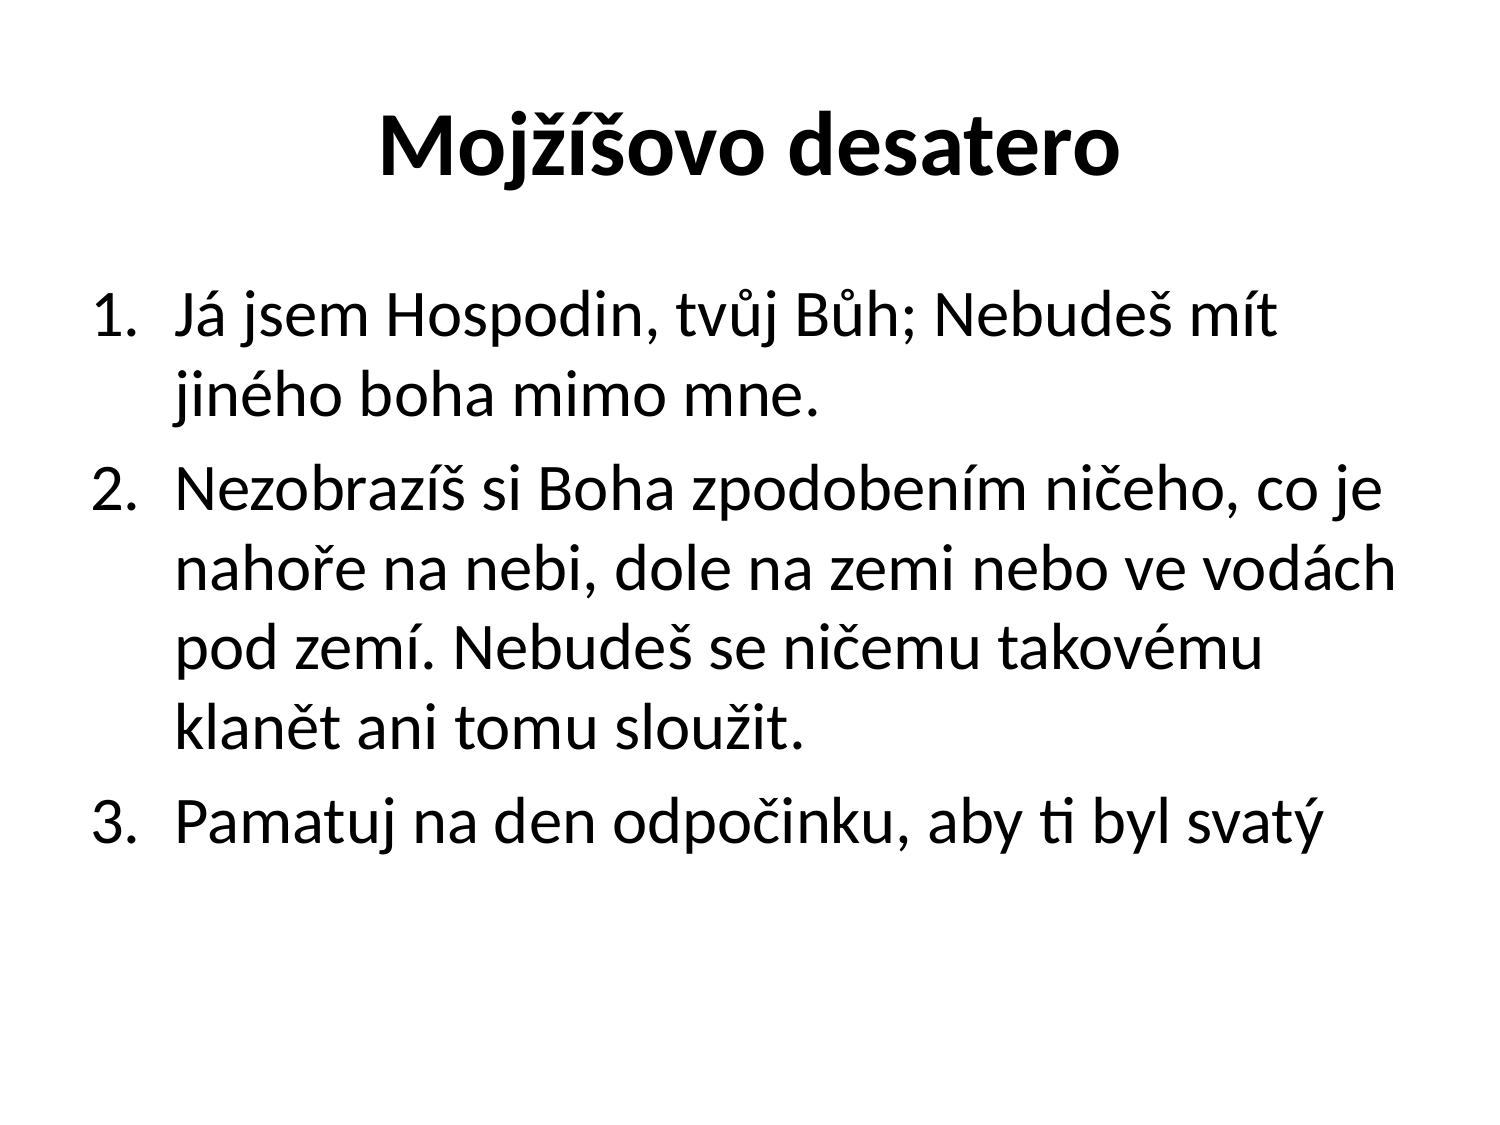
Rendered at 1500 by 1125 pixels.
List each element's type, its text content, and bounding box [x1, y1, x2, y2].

list Já jsem Hospodin, tvůj Bůh; Nebudeš mít jiného boha mimo mne. Nezobrazíš si Boha zpodobením ničeho, co je nahoře na nebi, dole na zemi nebo ve vodách pod zemí. Nebudeš se ničemu takovému klanět ani tomu sloužit. Pamatuj na den odpočinku, aby ti byl svatý [75, 262, 1425, 1005]
title Mojžíšovo desatero [75, 45, 1425, 233]
